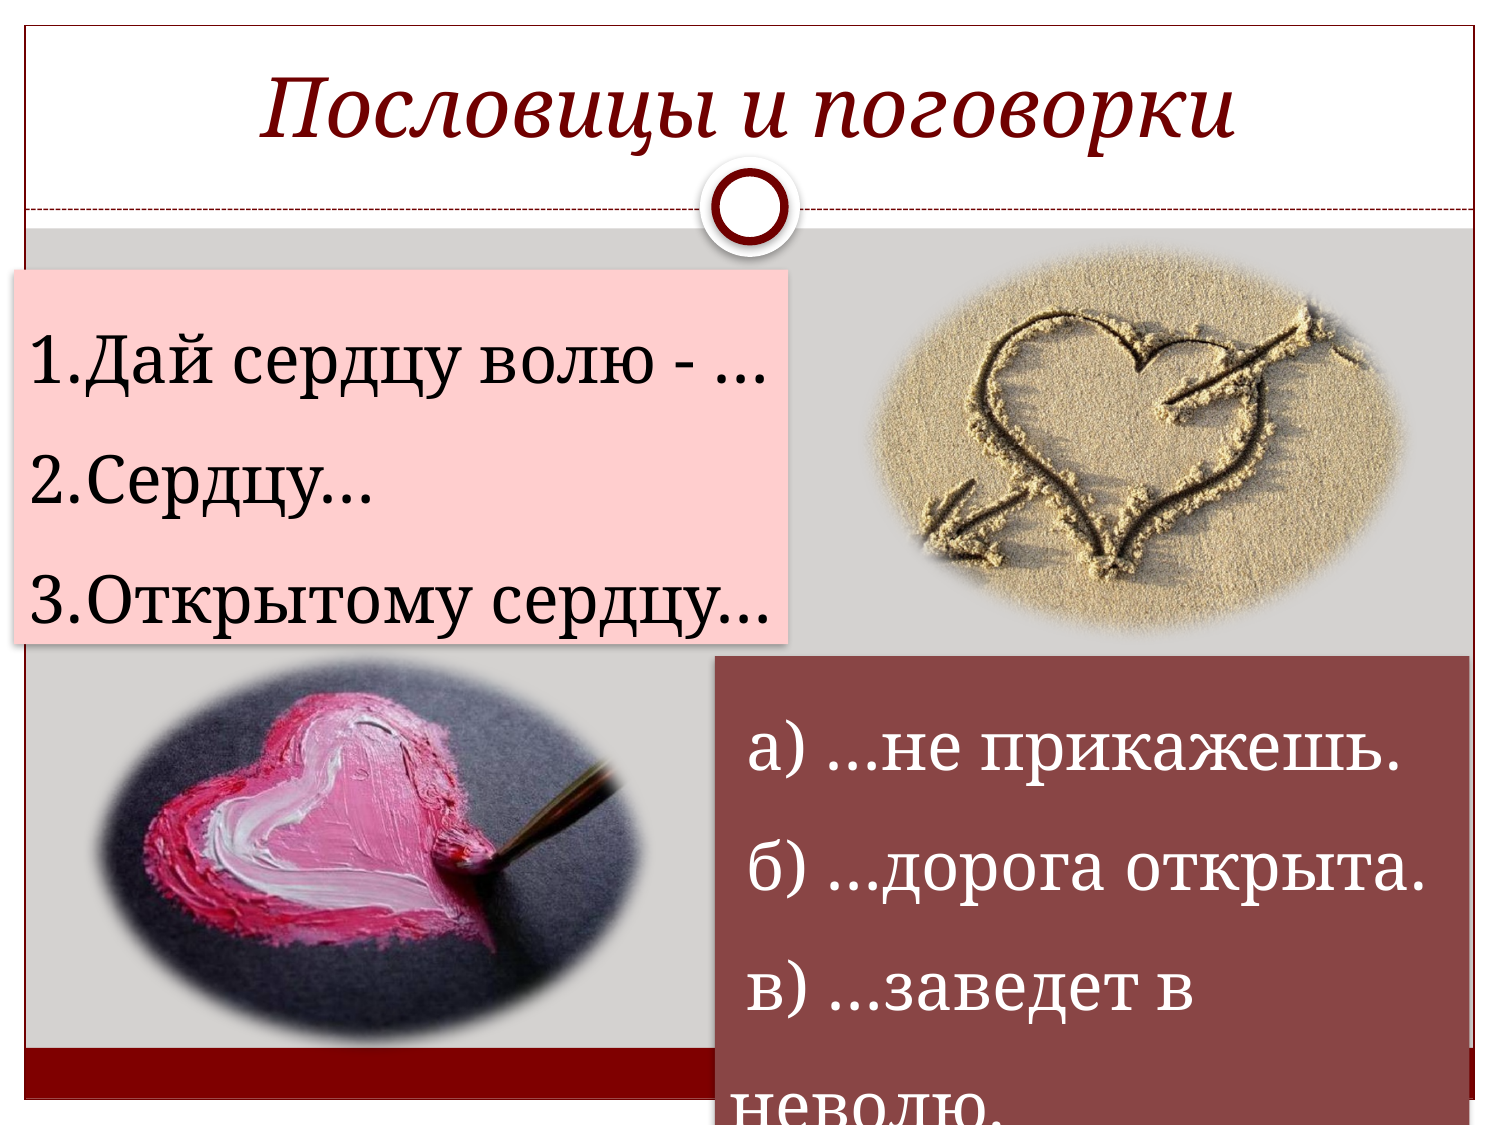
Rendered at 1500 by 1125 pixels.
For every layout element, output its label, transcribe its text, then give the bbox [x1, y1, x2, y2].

text_box а) …не прикажешь. б) …дорога открыта. в) …заведет в неволю. [714, 655, 1470, 1125]
picture [81, 644, 657, 1059]
text_box Дай сердцу волю - … Сердцу… Открытому сердцу… [13, 269, 789, 645]
picture [855, 234, 1419, 646]
title Пословицы и поговорки [49, 37, 1450, 162]
